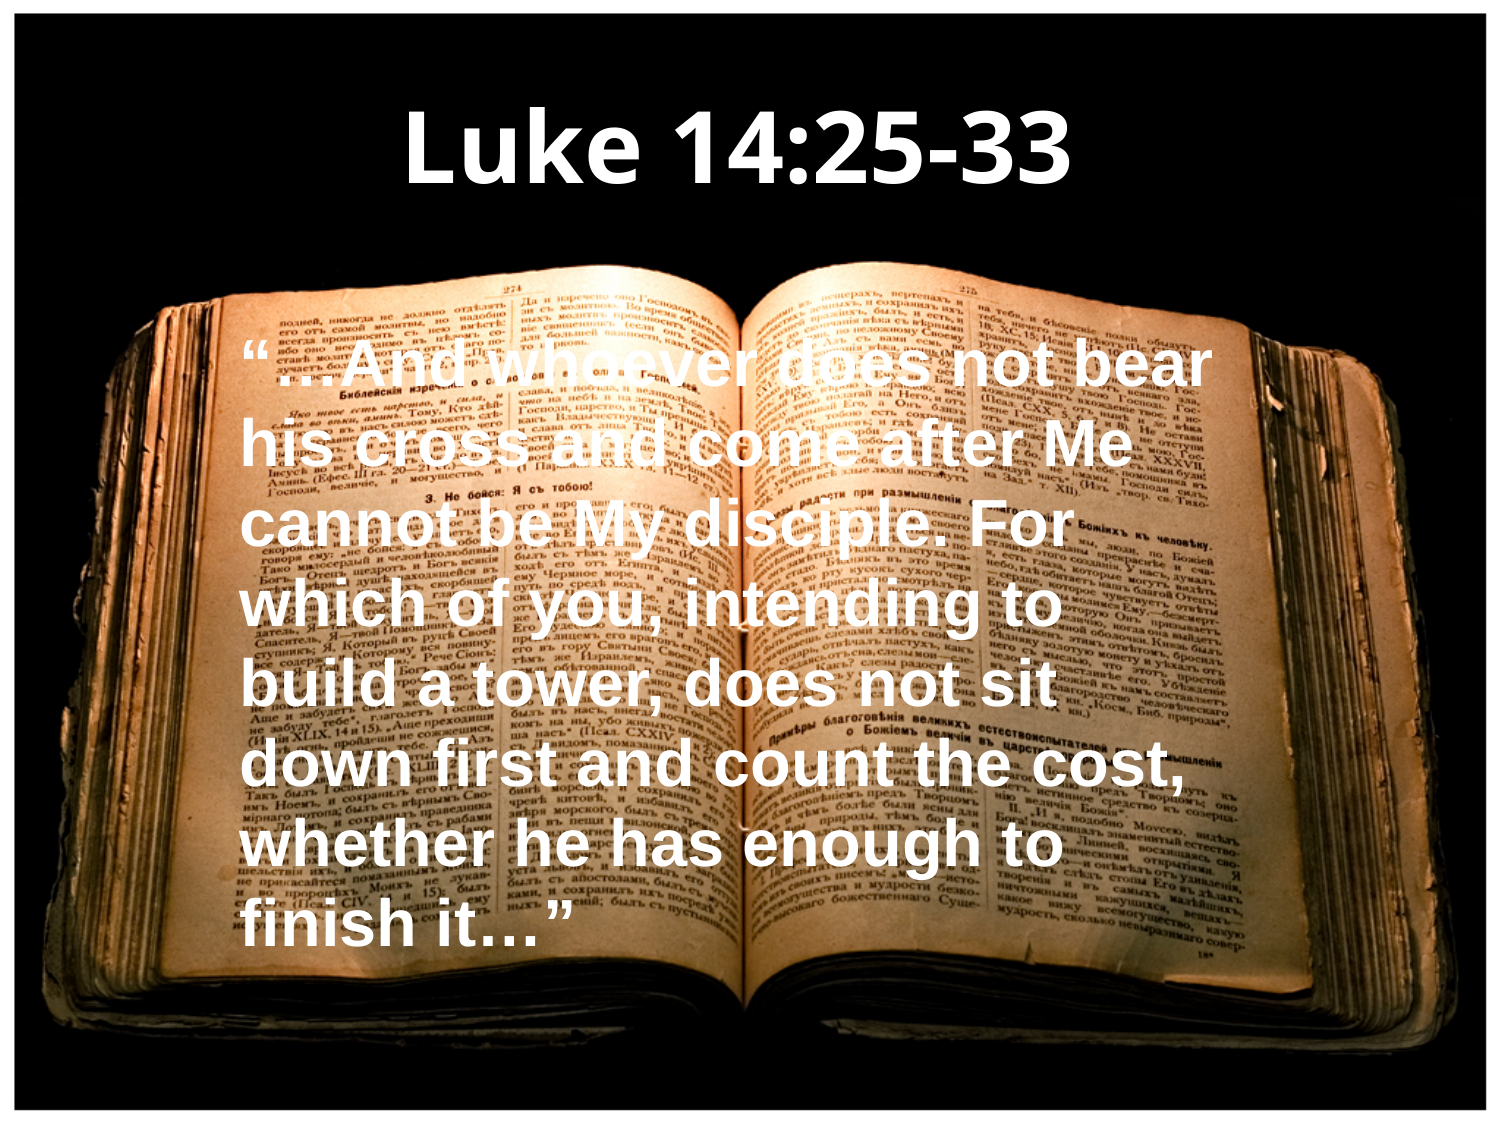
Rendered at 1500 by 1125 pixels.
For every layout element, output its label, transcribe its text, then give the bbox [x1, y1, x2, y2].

text_box “…And whoever does not bear his cross and come after Me cannot be My disciple. For which of you, intending to build a tower, does not sit down first and count the cost, whether he has enough to finish it…” [225, 312, 1238, 967]
title Luke 14:25-33 [74, 37, 1401, 251]
picture [0, 0, 1500, 1125]
